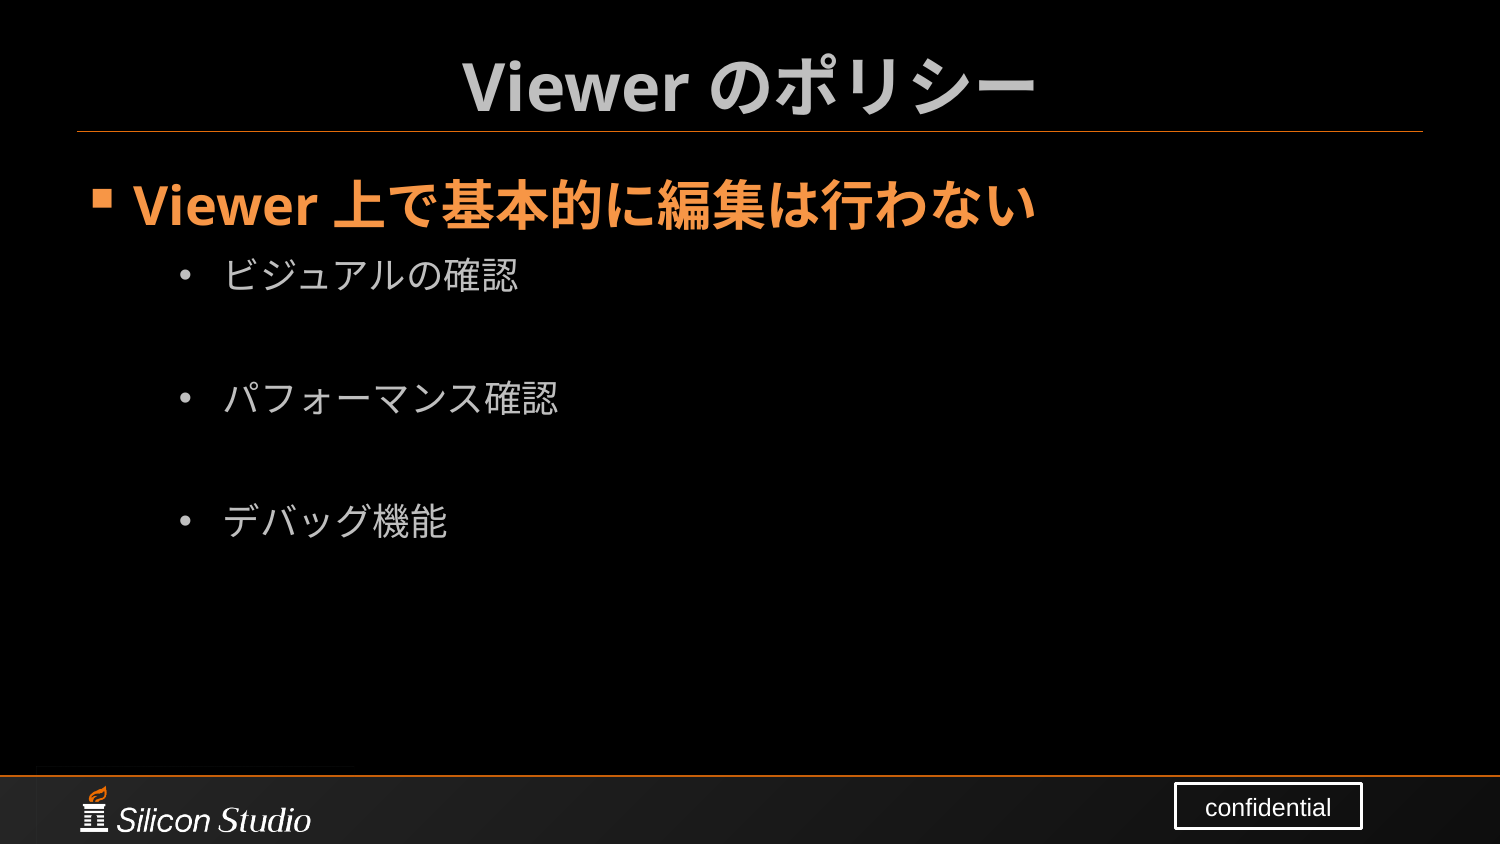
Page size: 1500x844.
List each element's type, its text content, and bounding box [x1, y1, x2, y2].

title Viewerのポリシー [76, 43, 1427, 125]
picture [35, 765, 355, 844]
list Viewer上で基本的に編集は行わない ビジュアルの確認 パフォーマンス確認 デバッグ機能 [75, 150, 1425, 765]
